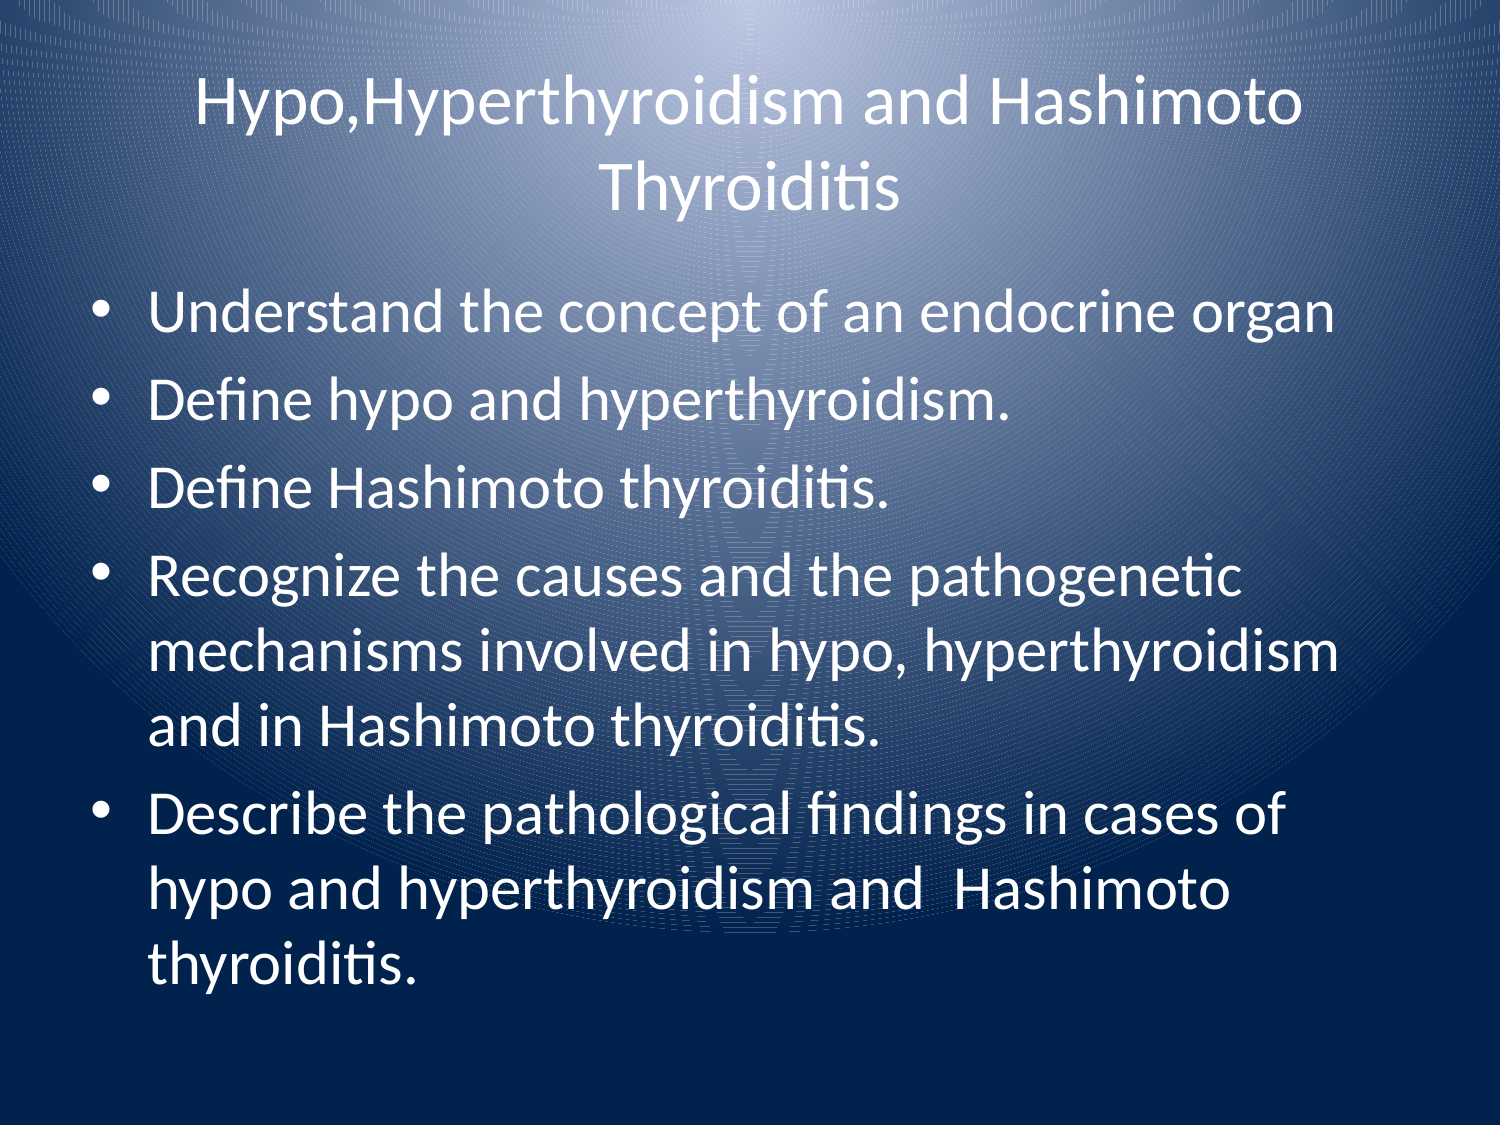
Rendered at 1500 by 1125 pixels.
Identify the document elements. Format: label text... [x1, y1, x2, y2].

title Hypo,Hyperthyroidism and Hashimoto Thyroiditis [75, 45, 1425, 233]
list Understand the concept of an endocrine organ Define hypo and hyperthyroidism. Define Hashimoto thyroiditis. Recognize the causes and the pathogenetic mechanisms involved in hypo, hyperthyroidism and in Hashimoto thyroiditis. Describe the pathological findings in cases of hypo and hyperthyroidism and Hashimoto thyroiditis. [75, 262, 1425, 1005]
